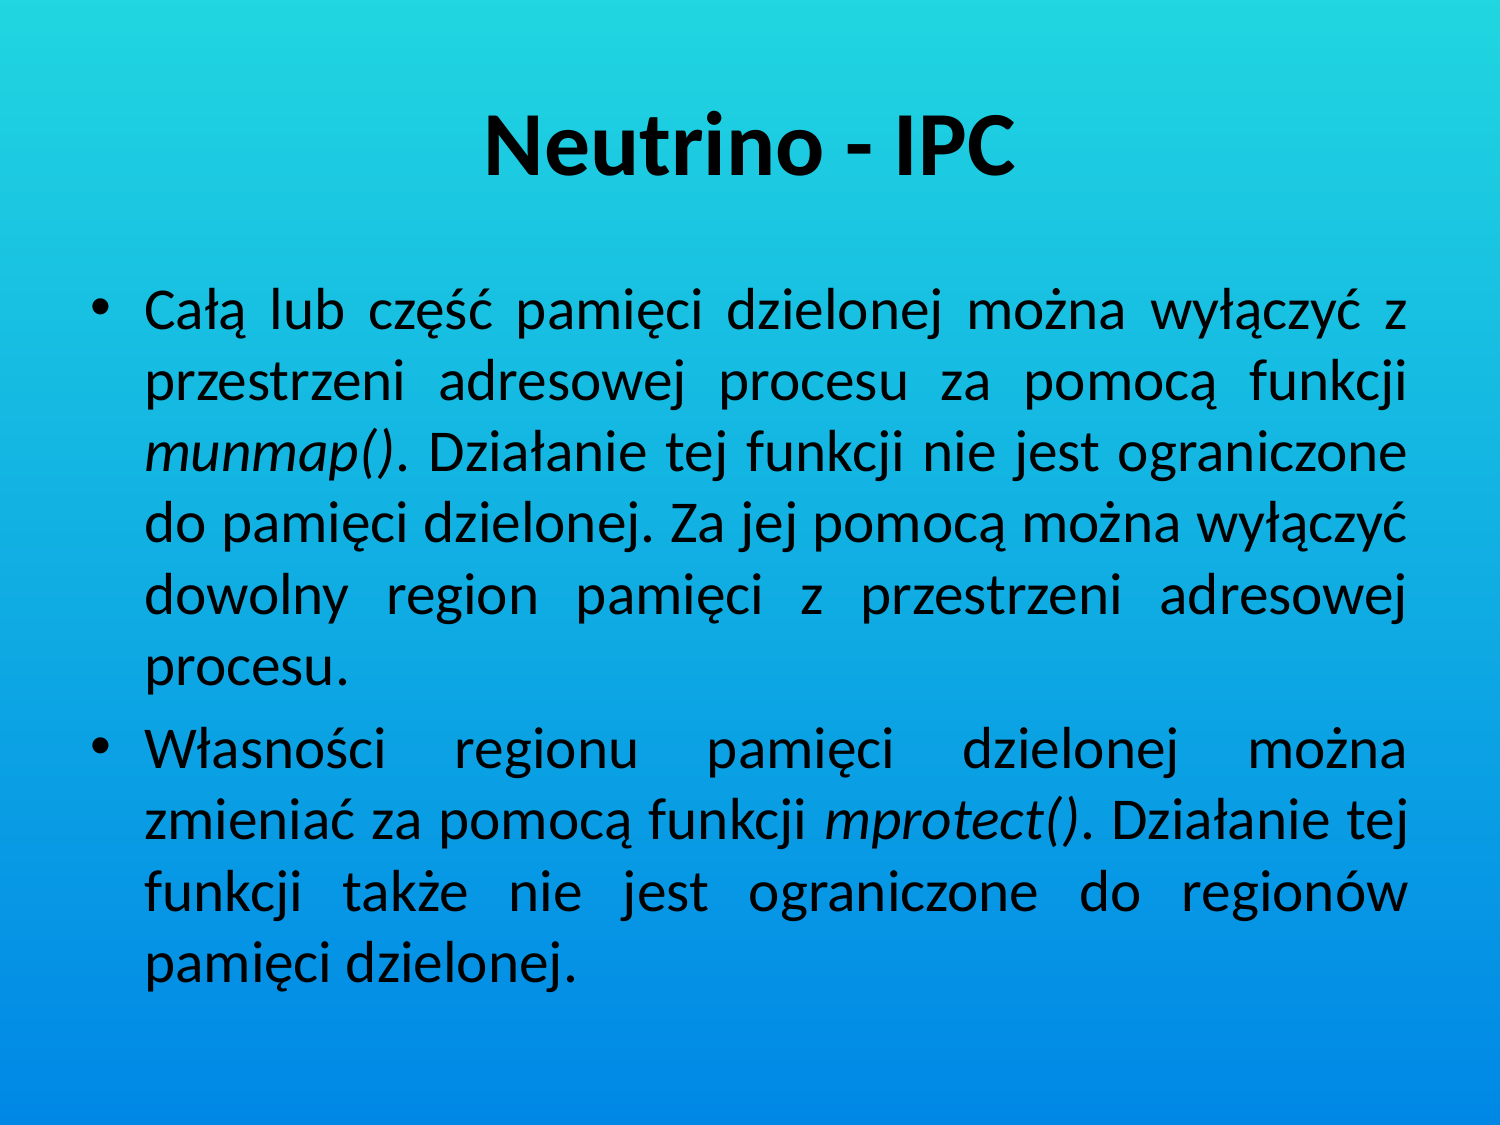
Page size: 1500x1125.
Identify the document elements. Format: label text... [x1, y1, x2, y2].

title Neutrino - IPC [75, 45, 1425, 233]
list Całą lub część pamięci dzielonej można wyłączyć z przestrzeni adresowej procesu za pomocą funkcji munmap(). Działanie tej funkcji nie jest ograniczone do pamięci dzielonej. Za jej pomocą można wyłączyć dowolny region pamięci z przestrzeni adresowej procesu. Własności regionu pamięci dzielonej można zmieniać za pomocą funkcji mprotect(). Działanie tej funkcji także nie jest ograniczone do regionów pamięci dzielonej. [75, 262, 1425, 1005]
